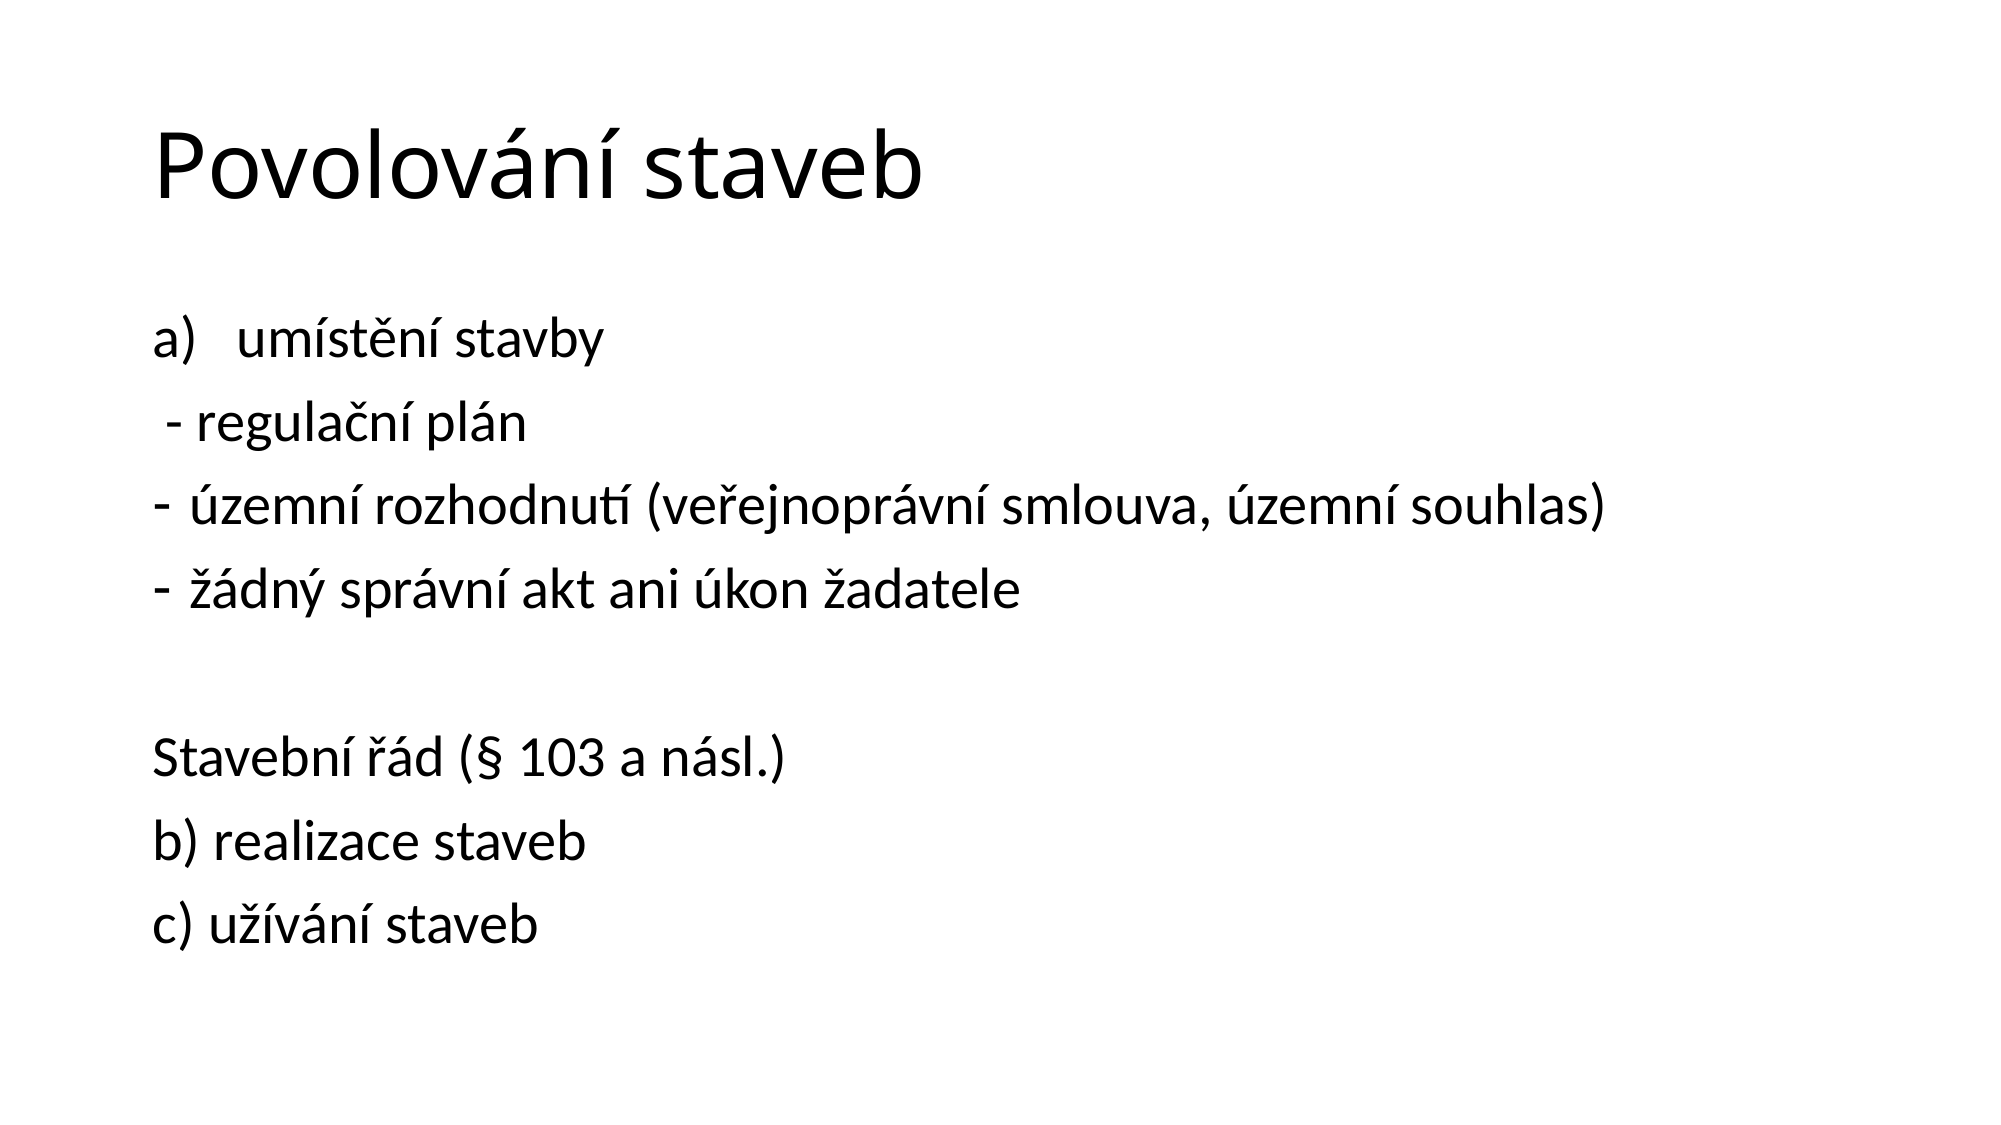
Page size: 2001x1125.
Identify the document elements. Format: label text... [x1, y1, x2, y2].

list umístění stavby - regulační plán územní rozhodnutí (veřejnoprávní smlouva, územní souhlas) žádný správní akt ani úkon žadatele Stavební řád (§ 103 a násl.) b) realizace staveb c) užívání staveb [137, 299, 1863, 1014]
title Povolování staveb [137, 59, 1863, 278]
